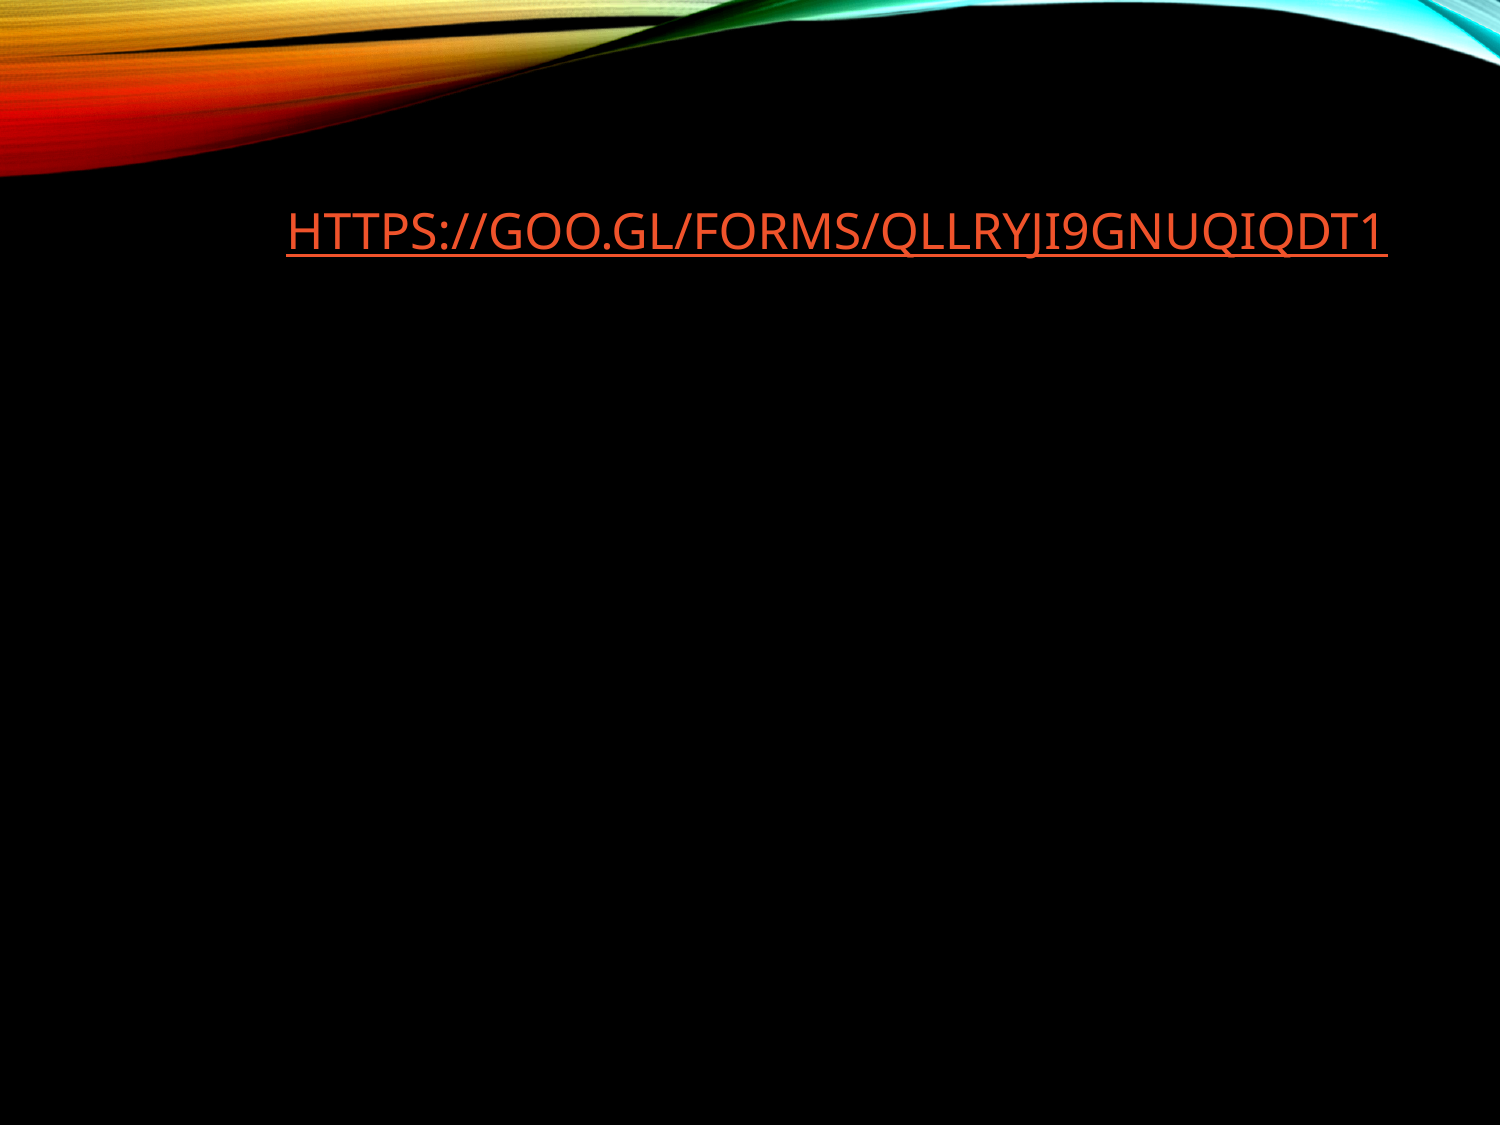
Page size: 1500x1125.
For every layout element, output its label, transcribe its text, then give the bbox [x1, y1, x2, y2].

title https://goo.gl/forms/qLlrYJi9GnUqiQDt1 [96, 125, 1403, 338]
picture [0, 0, 1500, 178]
